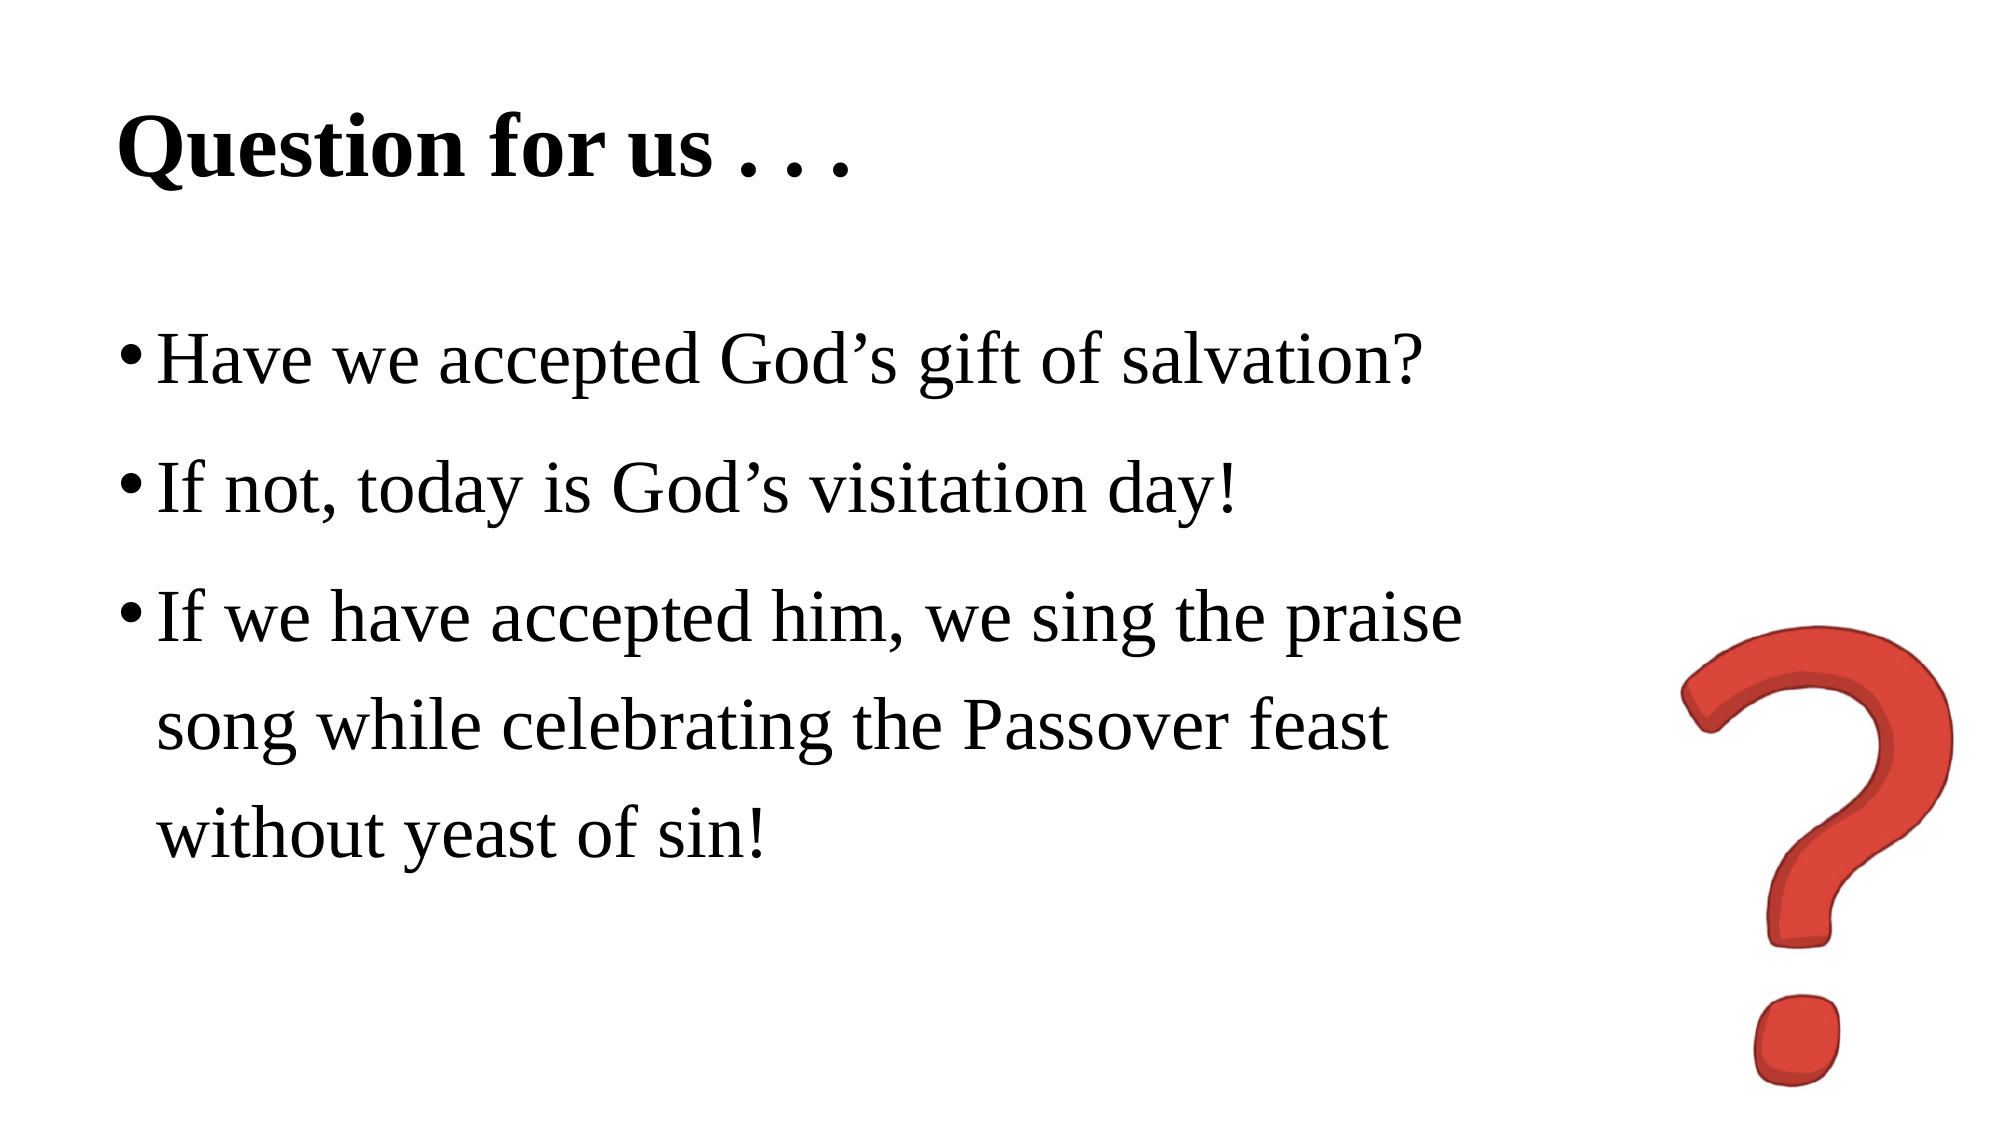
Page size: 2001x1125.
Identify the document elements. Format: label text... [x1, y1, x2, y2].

list Have we accepted God’s gift of salvation? If not, today is God’s visitation day! If we have accepted him, we sing the praise song while celebrating the Passover feast without yeast of sin! [103, 283, 1503, 1037]
picture [1647, 610, 1990, 1109]
title Question for us . . . [100, 90, 1849, 276]
